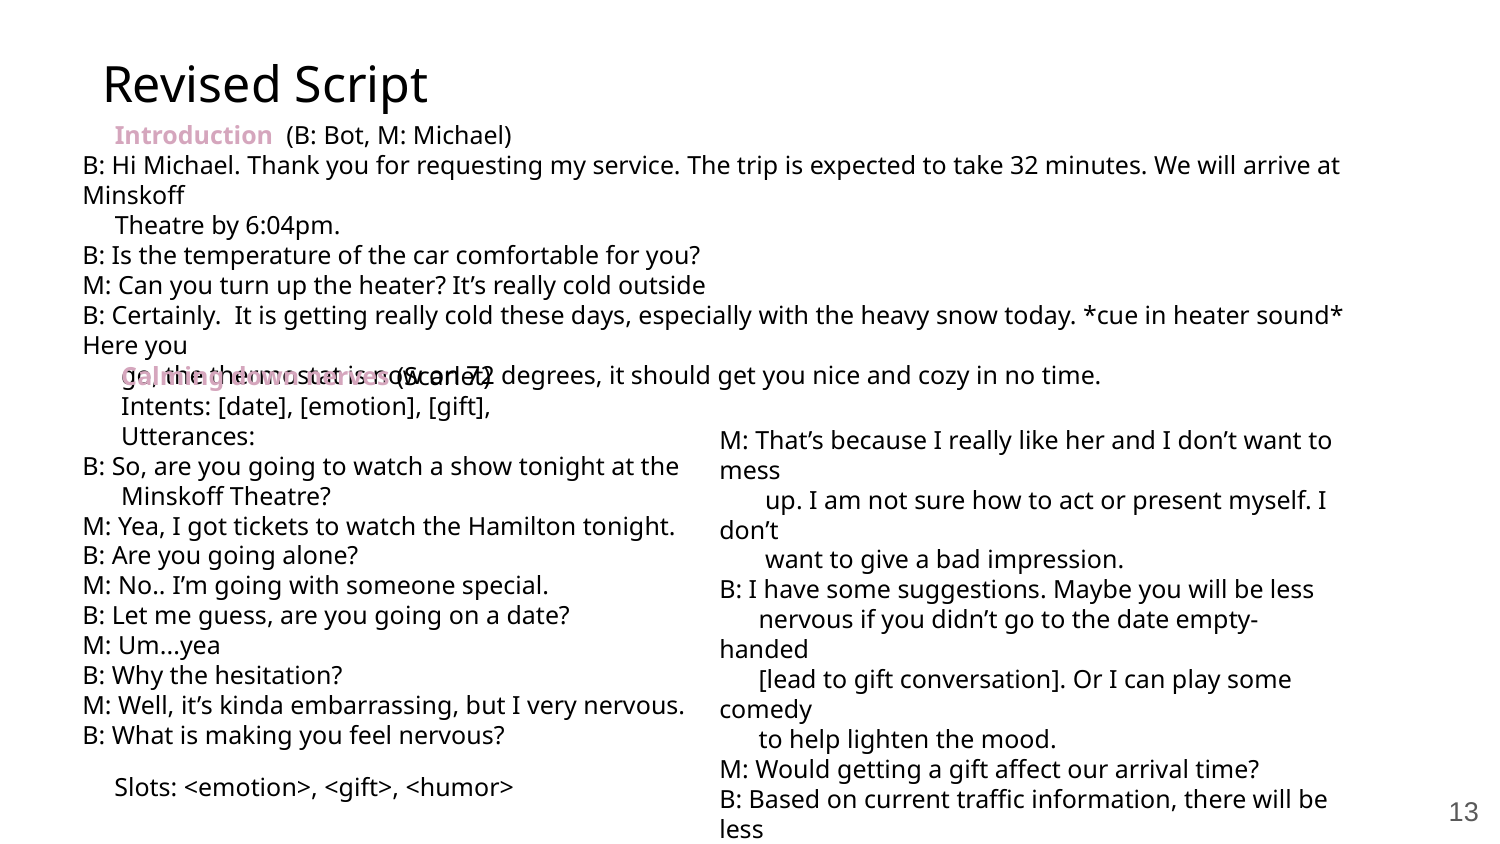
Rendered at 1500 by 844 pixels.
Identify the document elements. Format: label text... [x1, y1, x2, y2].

text_box M: That’s because I really like her and I don’t want to mess up. I am not sure how to act or present myself. I don’t want to give a bad impression. B: I have some suggestions. Maybe you will be less nervous if you didn’t go to the date empty-handed [lead to gift conversation]. Or I can play some comedy to help lighten the mood. M: Would getting a gift affect our arrival time? B: Based on current traffic information, there will be less traffic after we cross the bridge and we will be able to make a quick stop so that we will get to Minskoff Theatre by 6:15. What do you think? [704, 409, 1354, 831]
title Revised Script [87, 35, 1346, 75]
text_box Calming down nerves (Scarlet) Intents: [date], [emotion], [gift], Utterances: B: So, are you going to watch a show tonight at the Minskoff Theatre? M: Yea, I got tickets to watch the Hamilton tonight. B: Are you going alone? M: No.. I’m going with someone special. B: Let me guess, are you going on a date? M: Um...yea B: Why the hesitation? M: Well, it’s kinda embarrassing, but I very nervous. B: What is making you feel nervous? [67, 347, 751, 763]
text_box Slots: <emotion>, <gift>, <humor> [99, 752, 1265, 817]
slide_number ‹#› [1403, 779, 1494, 844]
subtitle Introduction (B: Bot, M: Michael) B: Hi Michael. Thank you for requesting my service. The trip is expected to take 32 minutes. We will arrive at Minskoff Theatre by 6:04pm. B: Is the temperature of the car comfortable for you? M: Can you turn up the heater? It’s really cold outside B: Certainly. It is getting really cold these days, especially with the heavy snow today. *cue in heater sound* Here you go, the thermostat is now on 72 degrees, it should get you nice and cozy in no time. [67, 75, 1379, 360]
